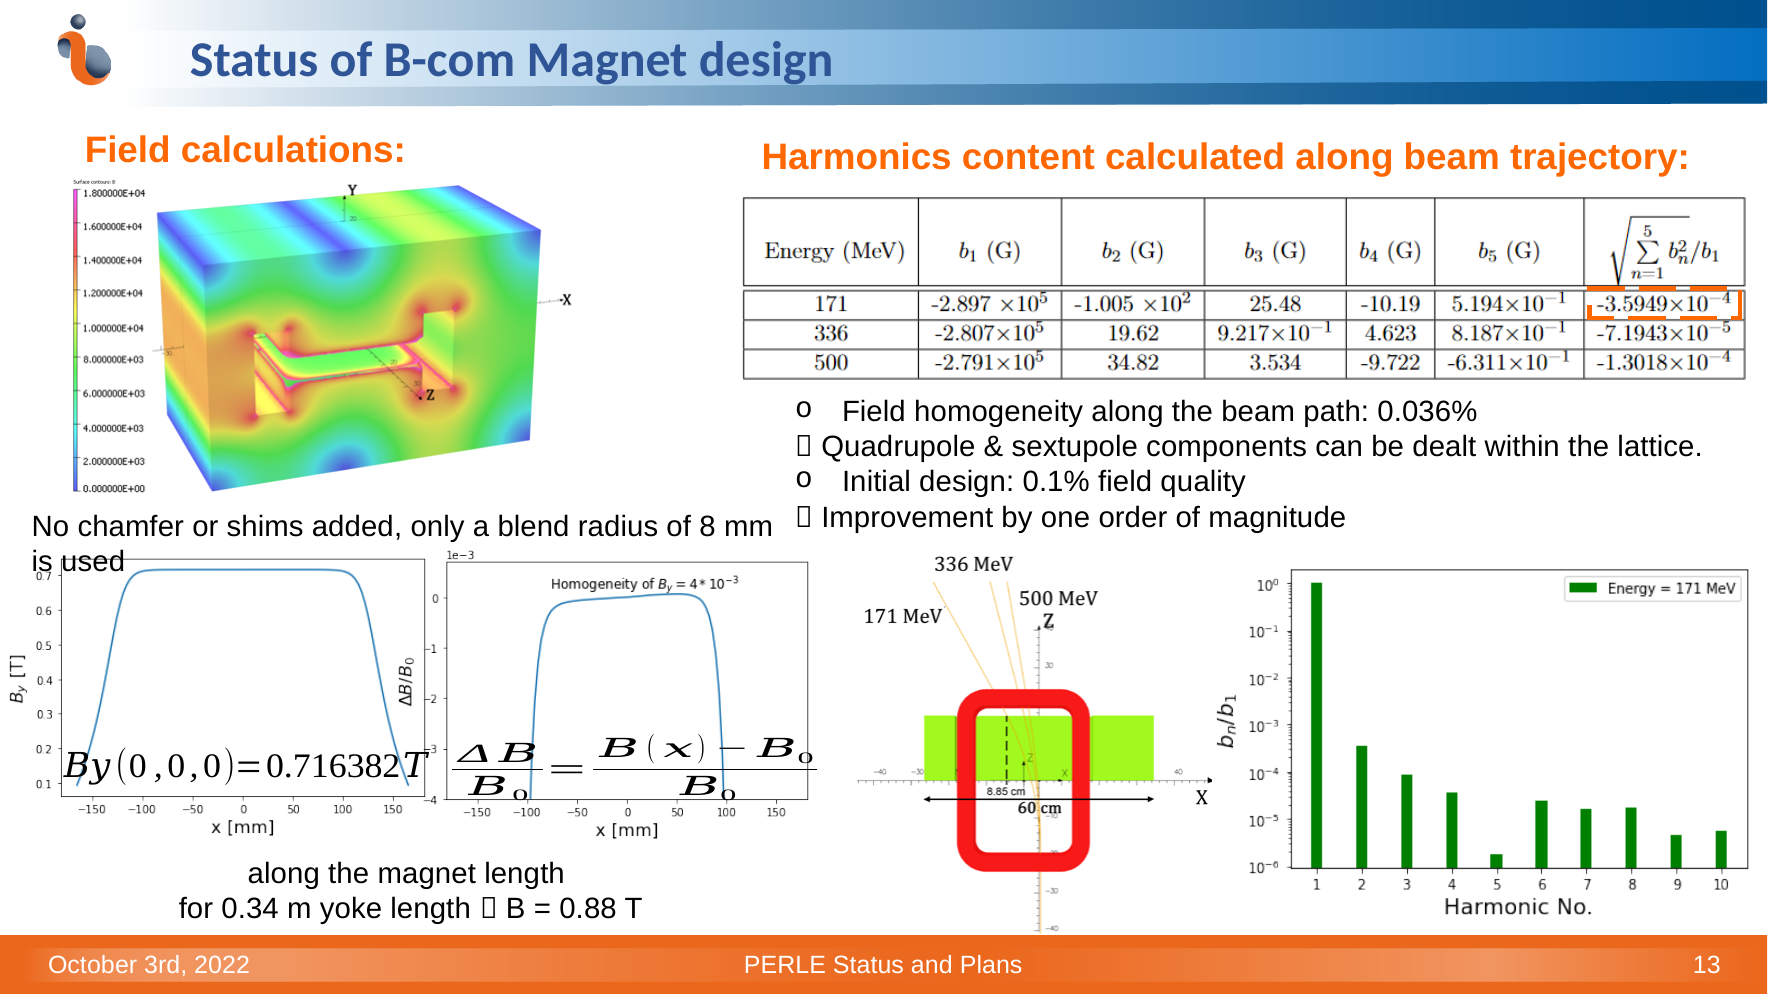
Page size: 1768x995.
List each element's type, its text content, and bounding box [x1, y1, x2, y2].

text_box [741, 194, 1748, 381]
title Status of B-com Magnet design [174, 24, 1108, 96]
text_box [1, 552, 390, 843]
slide_number 13 [1338, 937, 1736, 991]
picture [0, 0, 1768, 994]
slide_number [33, 937, 429, 991]
text_box No chamfer or shims added, only a blend radius of 8 mm is used [16, 499, 809, 552]
text_box Harmonics content calculated along beam trajectory: [746, 125, 1723, 185]
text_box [390, 543, 822, 846]
text_box Field homogeneity along the beam path: 0.036%  Quadrupole & sextupole components can be dealt within the lattice. Initial design: 0.1% field quality  Improvement by one order of magnitude [780, 384, 1755, 541]
footer PERLE Status and Plans [481, 937, 1286, 991]
text_box Field calculations: [69, 118, 553, 178]
